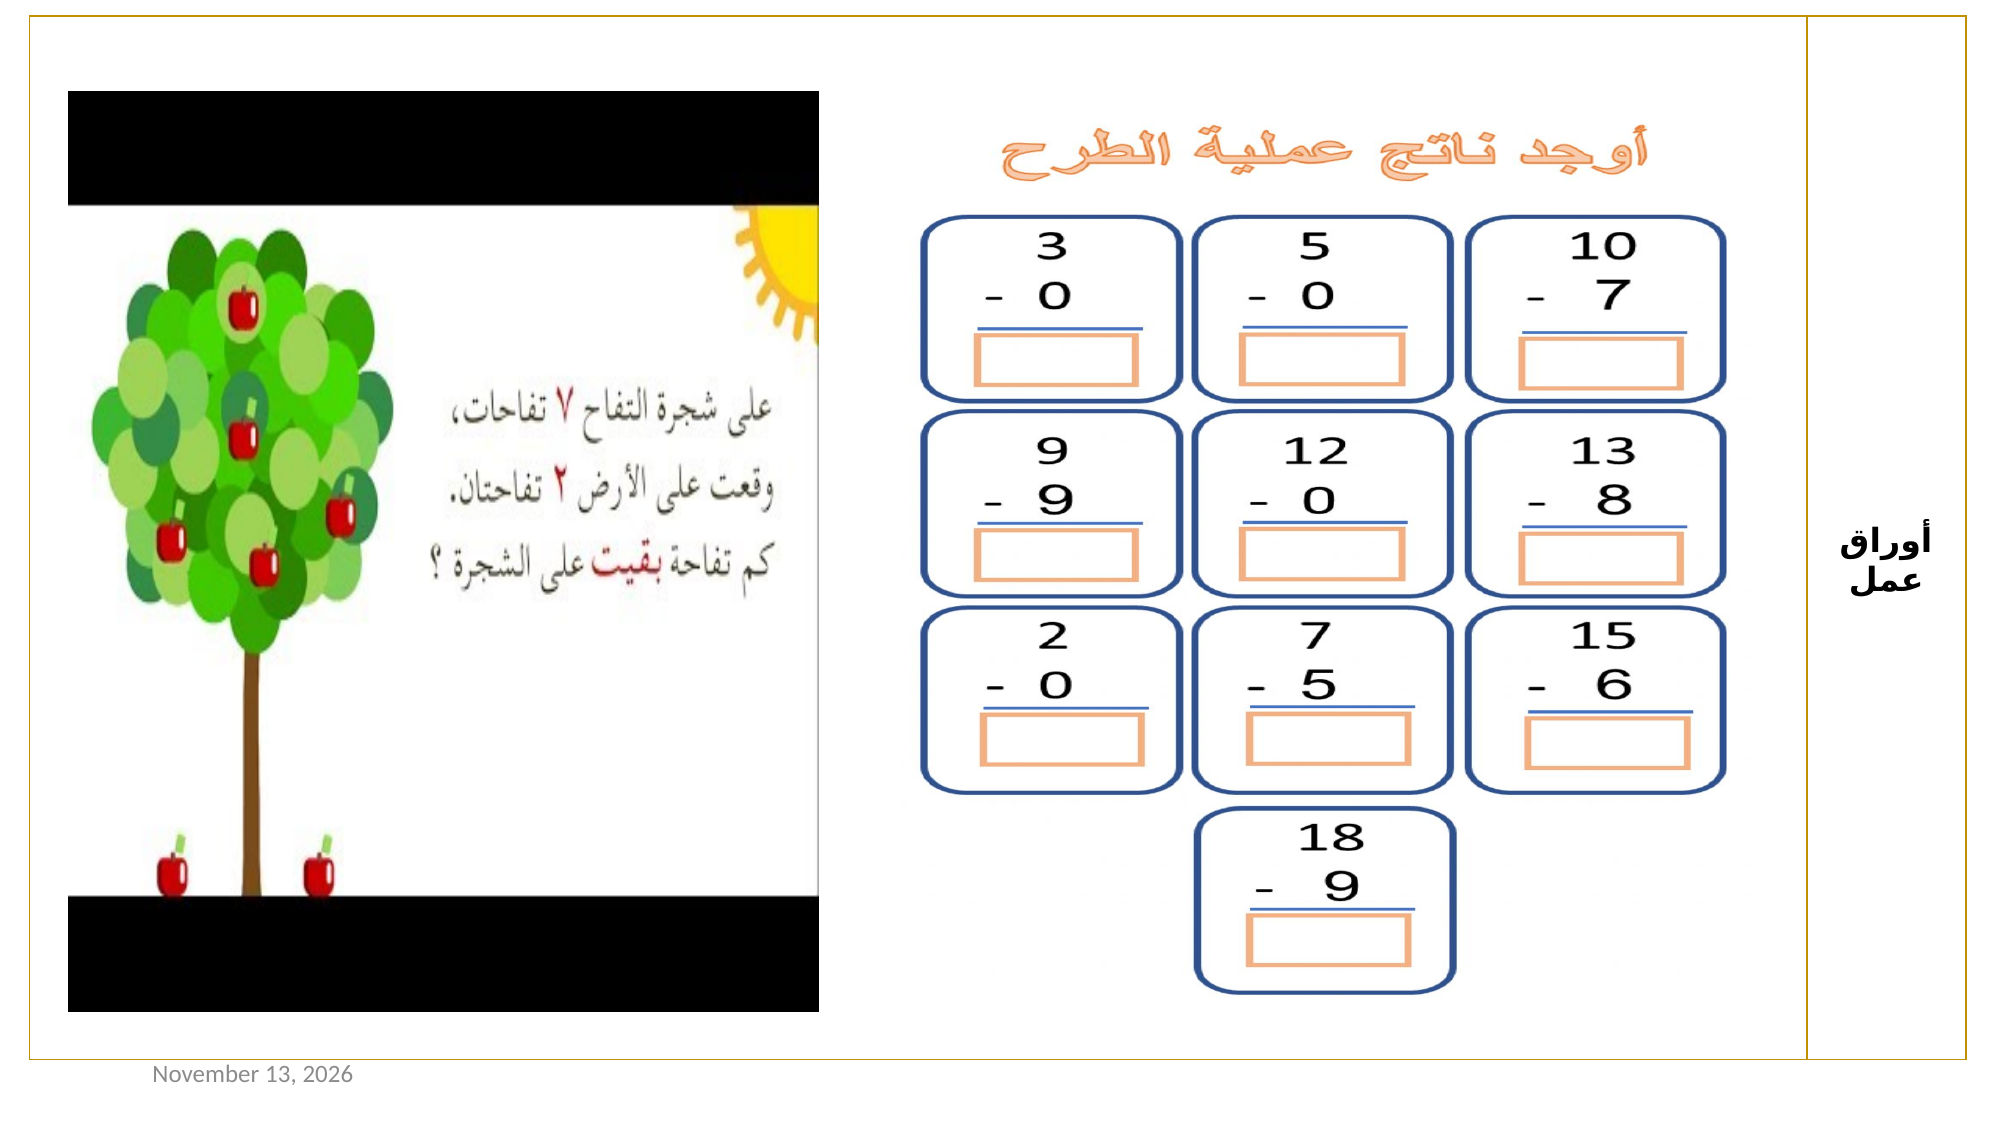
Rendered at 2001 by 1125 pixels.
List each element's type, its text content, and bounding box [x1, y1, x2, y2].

picture [68, 91, 819, 1012]
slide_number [137, 1042, 588, 1103]
picture [894, 91, 1750, 999]
table_header [30, 17, 1806, 1059]
table_header أوراق عمل [1808, 17, 1965, 1059]
